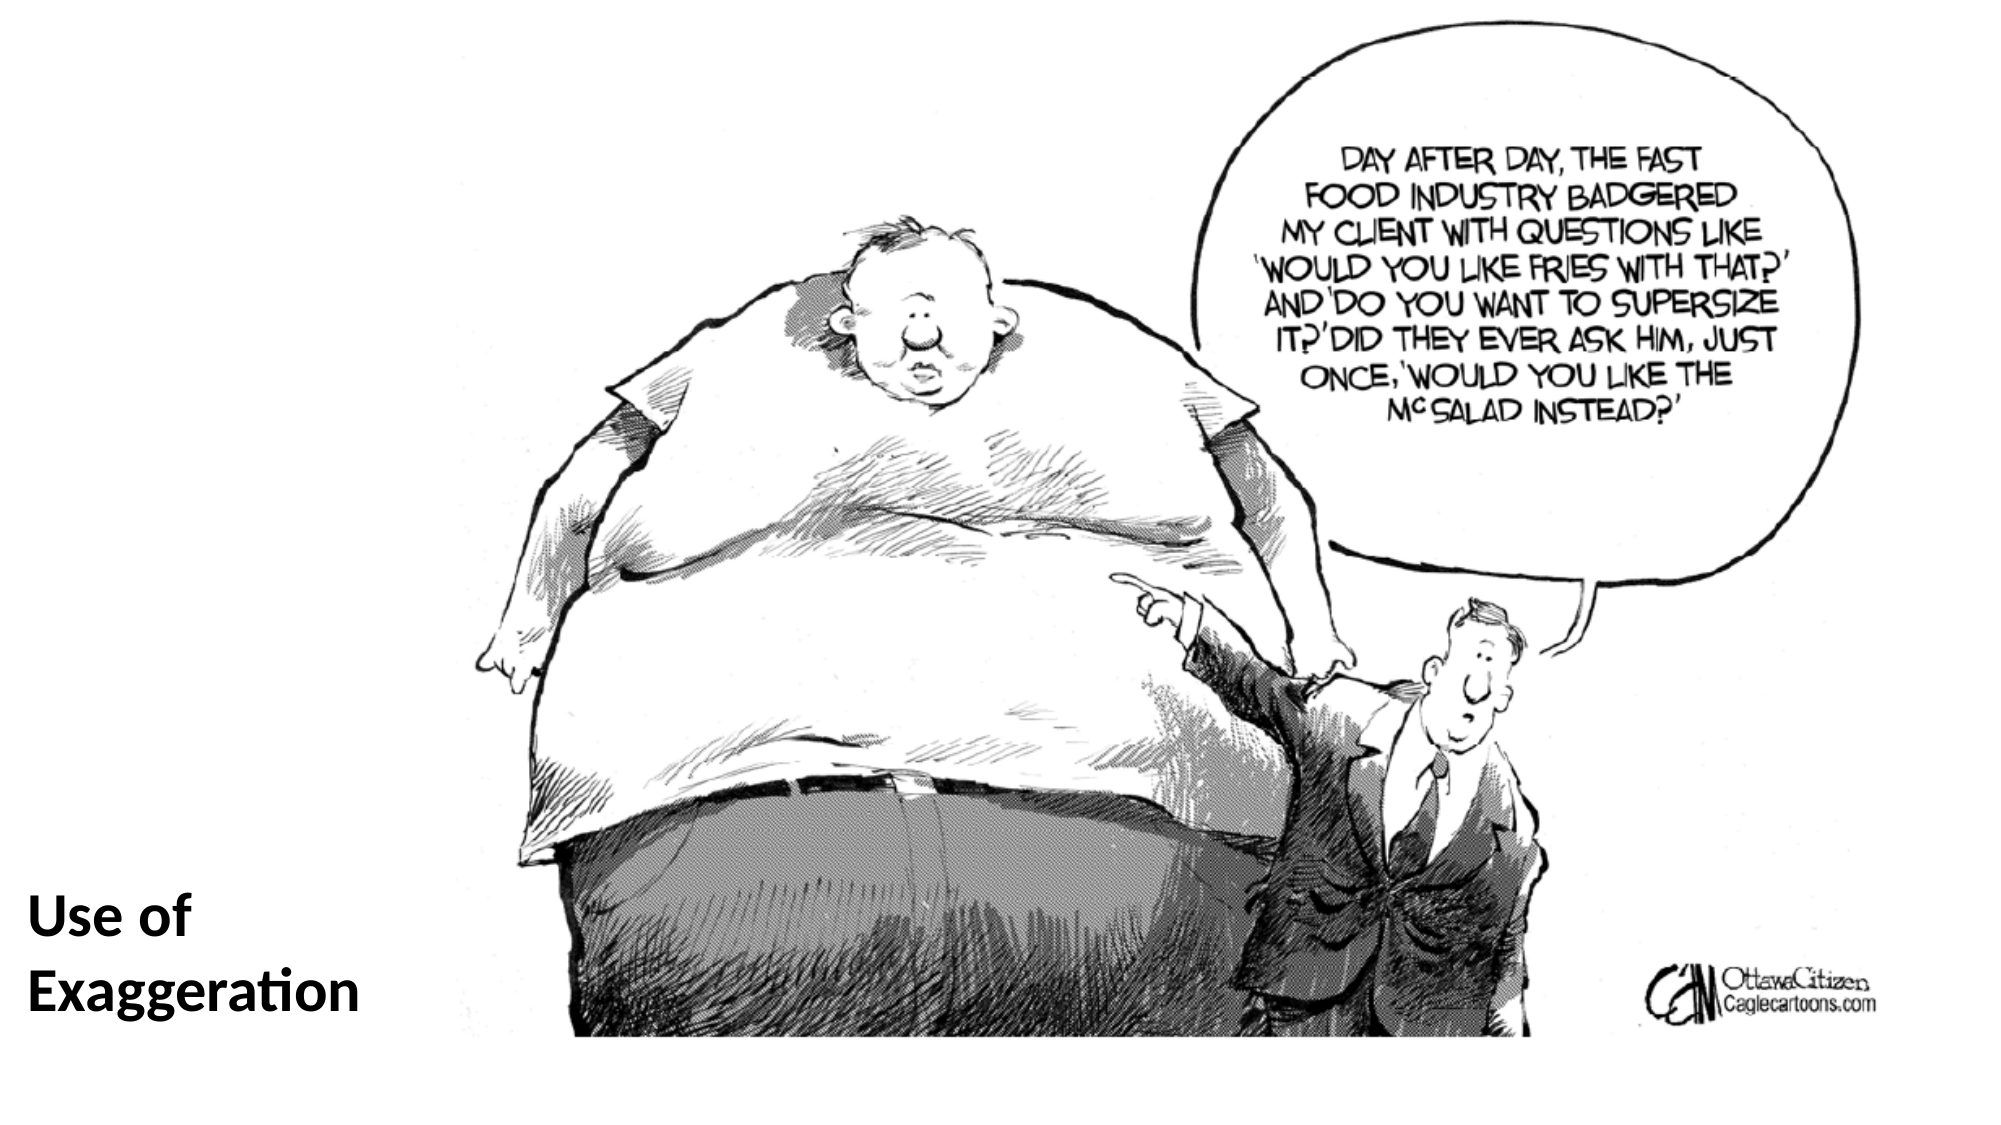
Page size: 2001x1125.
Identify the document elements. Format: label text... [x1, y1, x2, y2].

picture [278, 0, 2000, 1099]
text_box Use of Exaggeration [12, 866, 278, 1032]
